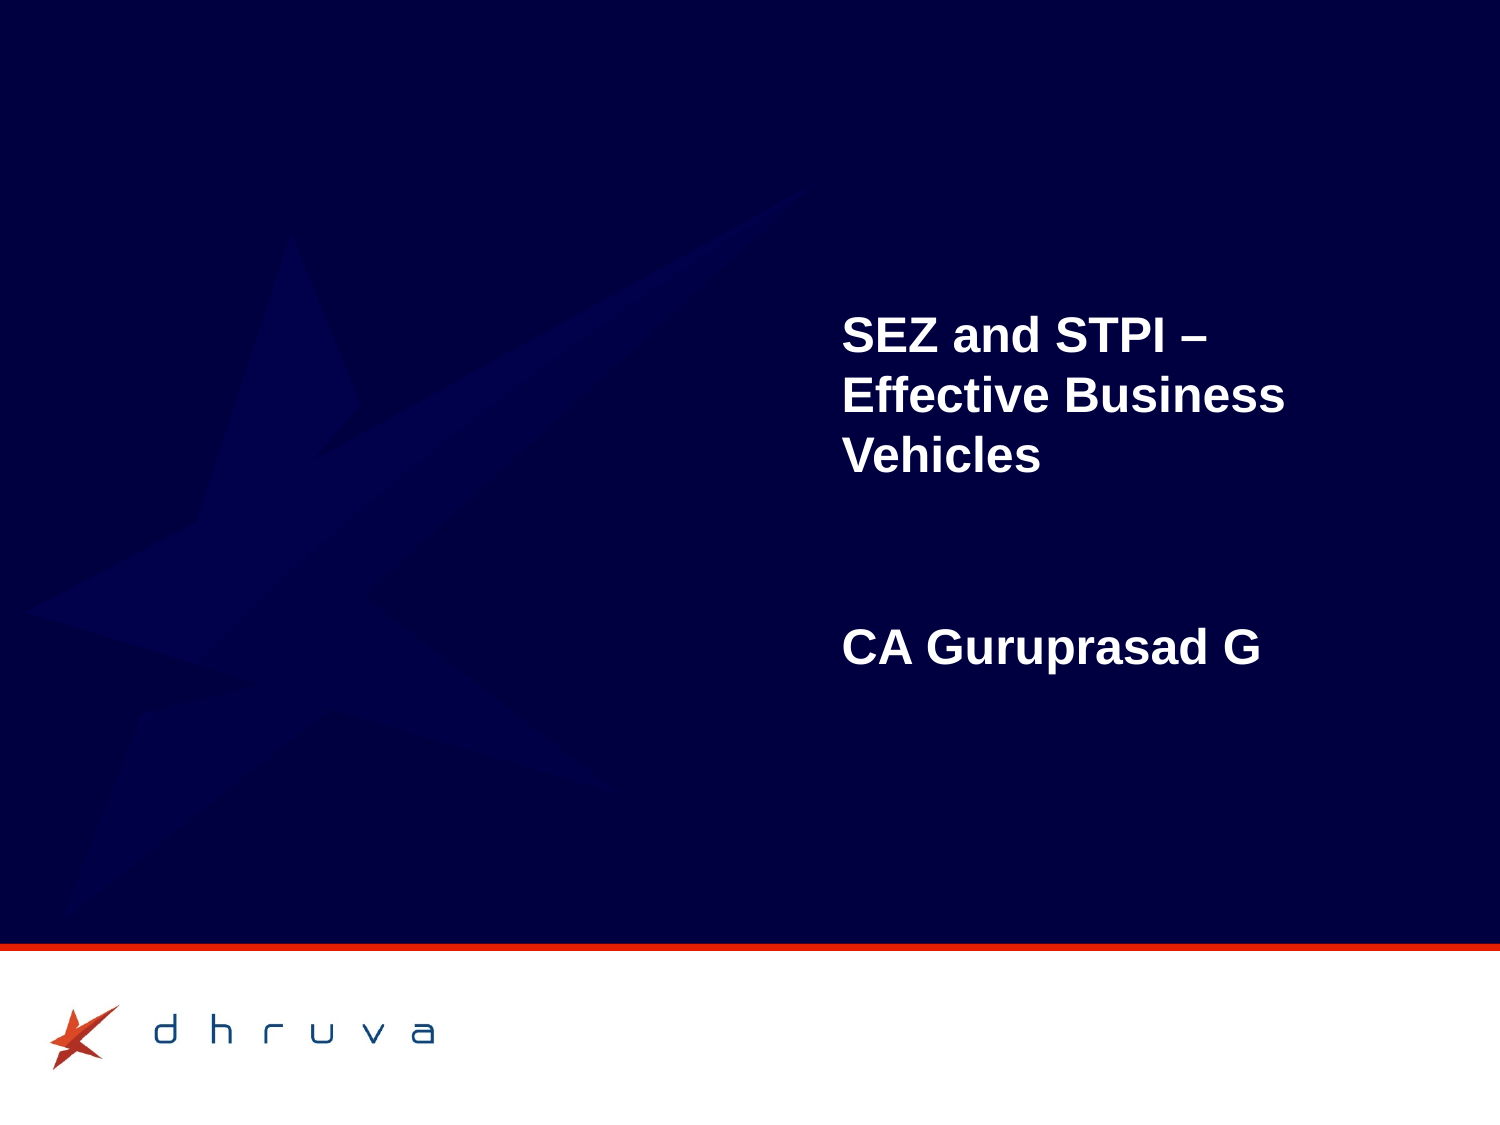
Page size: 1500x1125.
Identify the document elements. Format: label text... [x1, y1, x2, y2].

title SEZ and STPI – Effective Business Vehicles [826, 224, 1436, 560]
picture [0, 0, 1500, 1125]
list CA Guruprasad G [826, 593, 1285, 695]
